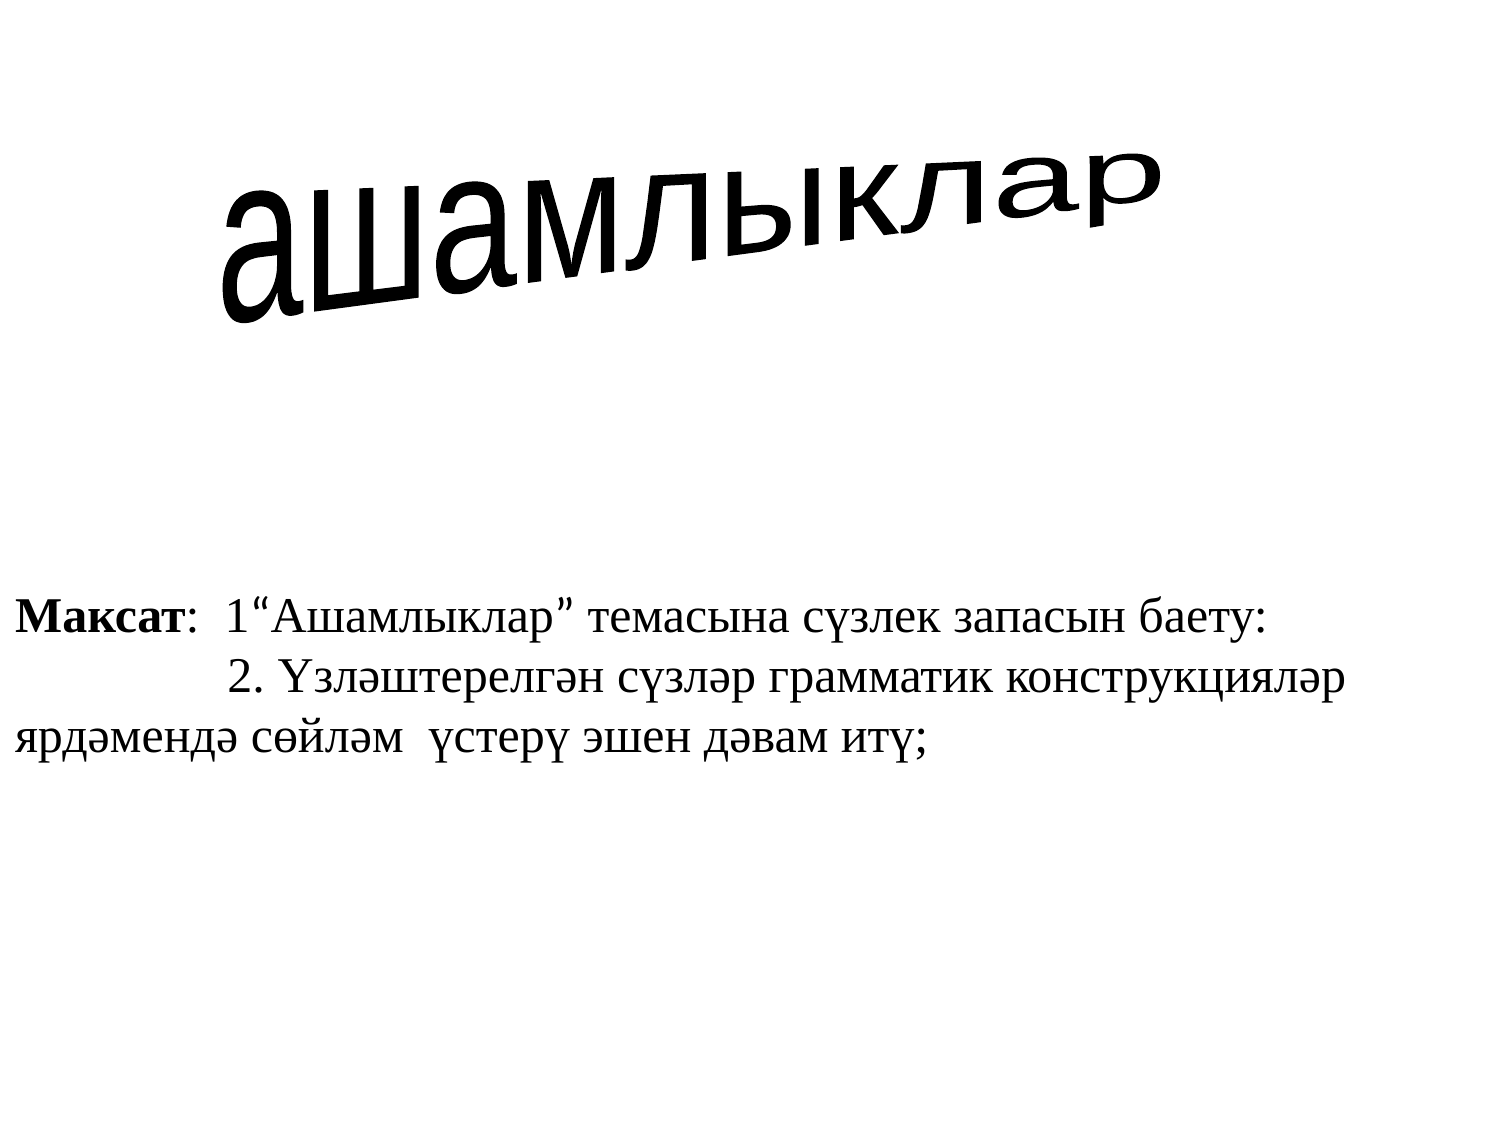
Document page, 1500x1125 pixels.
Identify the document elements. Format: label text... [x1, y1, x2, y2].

text_box Максат: 1“Ашамлыклар” темасына сүзлек запасын баету: 2. Үзләштерелгән сүзләр грамматик конструкцияләр ярдәмендә сөйләм үстерү эшен дәвам итү; [0, 575, 1500, 771]
